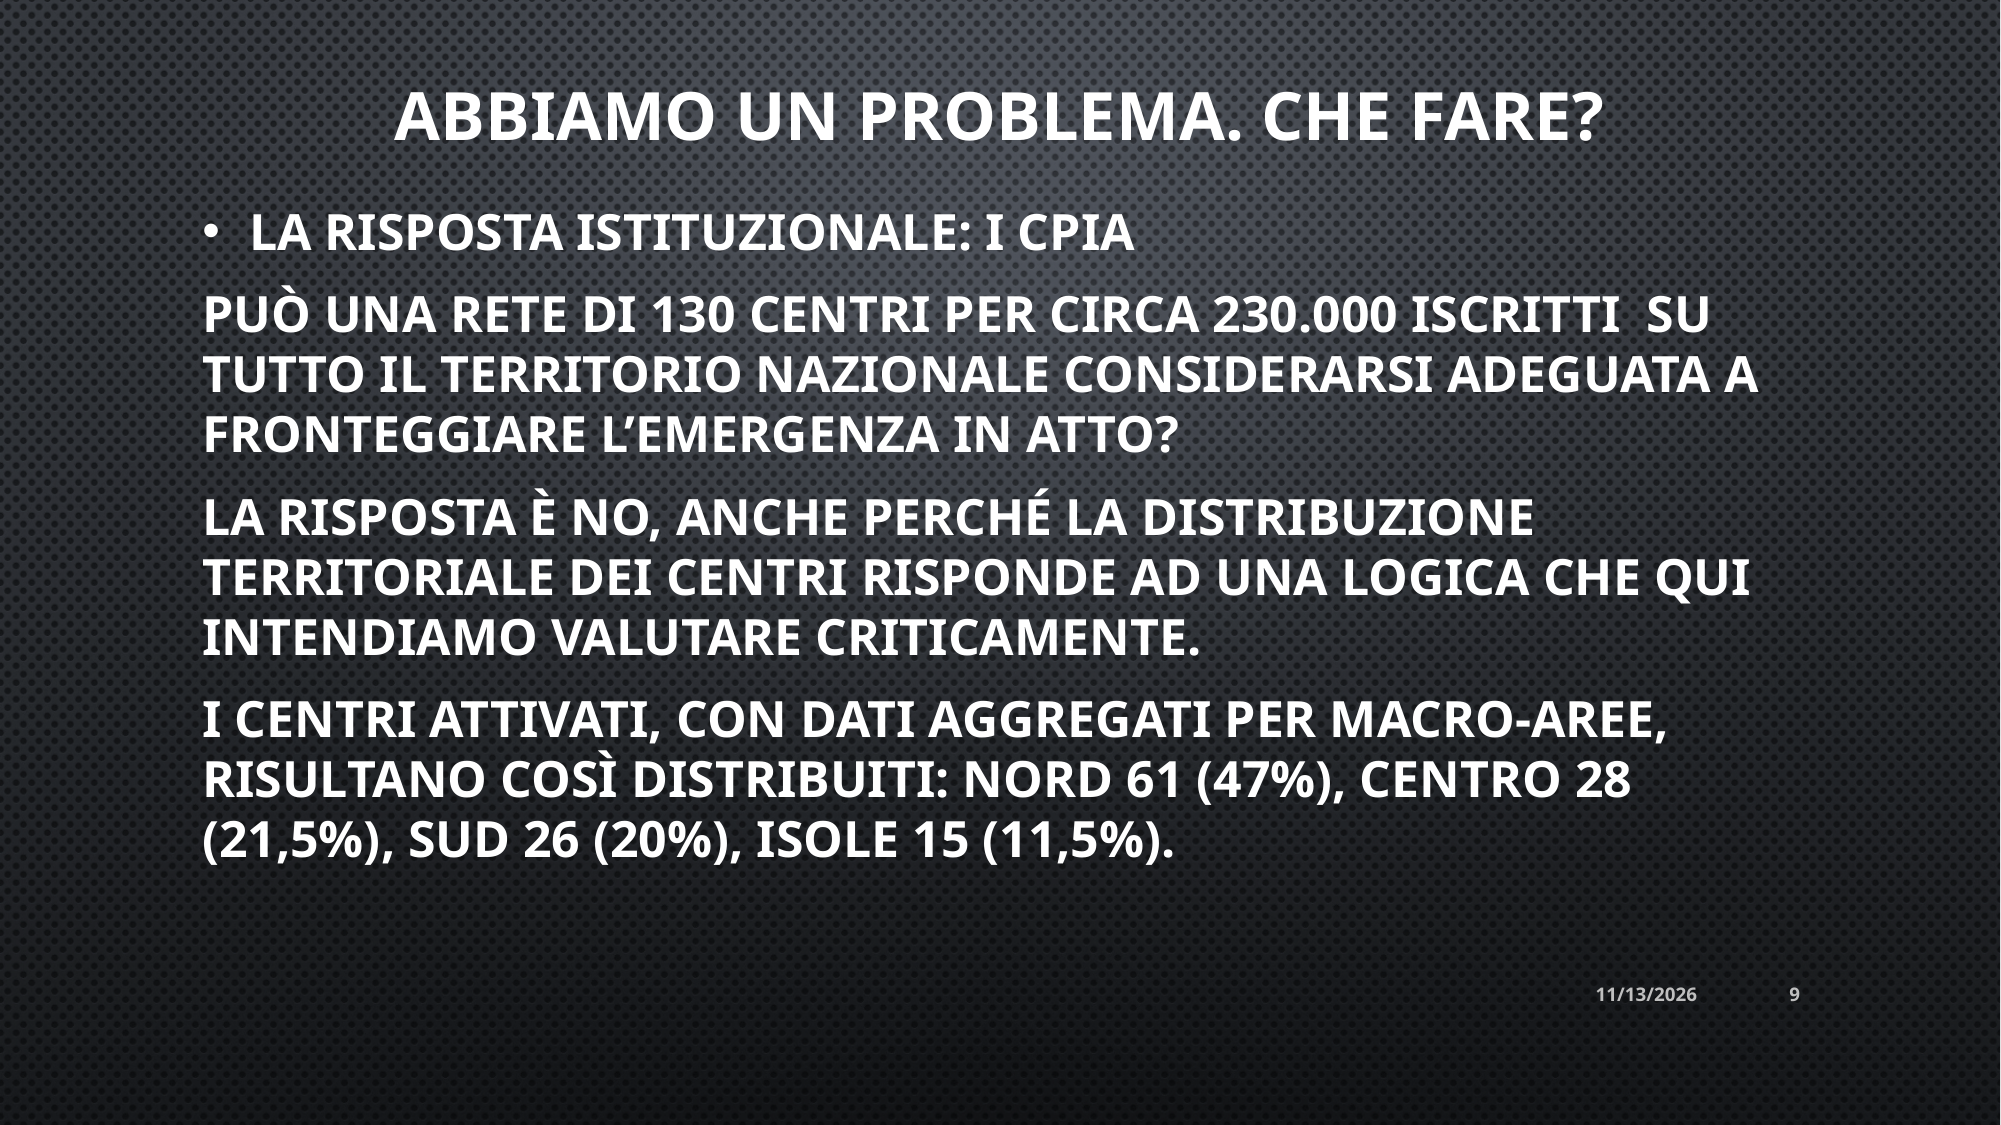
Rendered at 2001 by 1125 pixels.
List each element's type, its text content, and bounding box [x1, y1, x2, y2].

slide_number 9 [1724, 965, 1816, 1025]
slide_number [1449, 965, 1713, 1025]
title Abbiamo un problema. Che fare? [187, 52, 1813, 175]
list La risposta istituzionale: i cpia Può una rete di 130 centri per circa 230.000 iscritti su tutto il territorio nazionale considerarsi adeguata a fronteggiare l’emergenza in atto? La risposta è no, anche perché la distribuzione territoriale dei centri risponde ad una logica che qui intendiamo valutare criticamente. I centri attivati, con dati aggregati per macro-aree, risultano così distribuiti: Nord 61 (47%), centro 28 (21,5%), sud 26 (20%), isole 15 (11,5%). [187, 189, 1813, 950]
